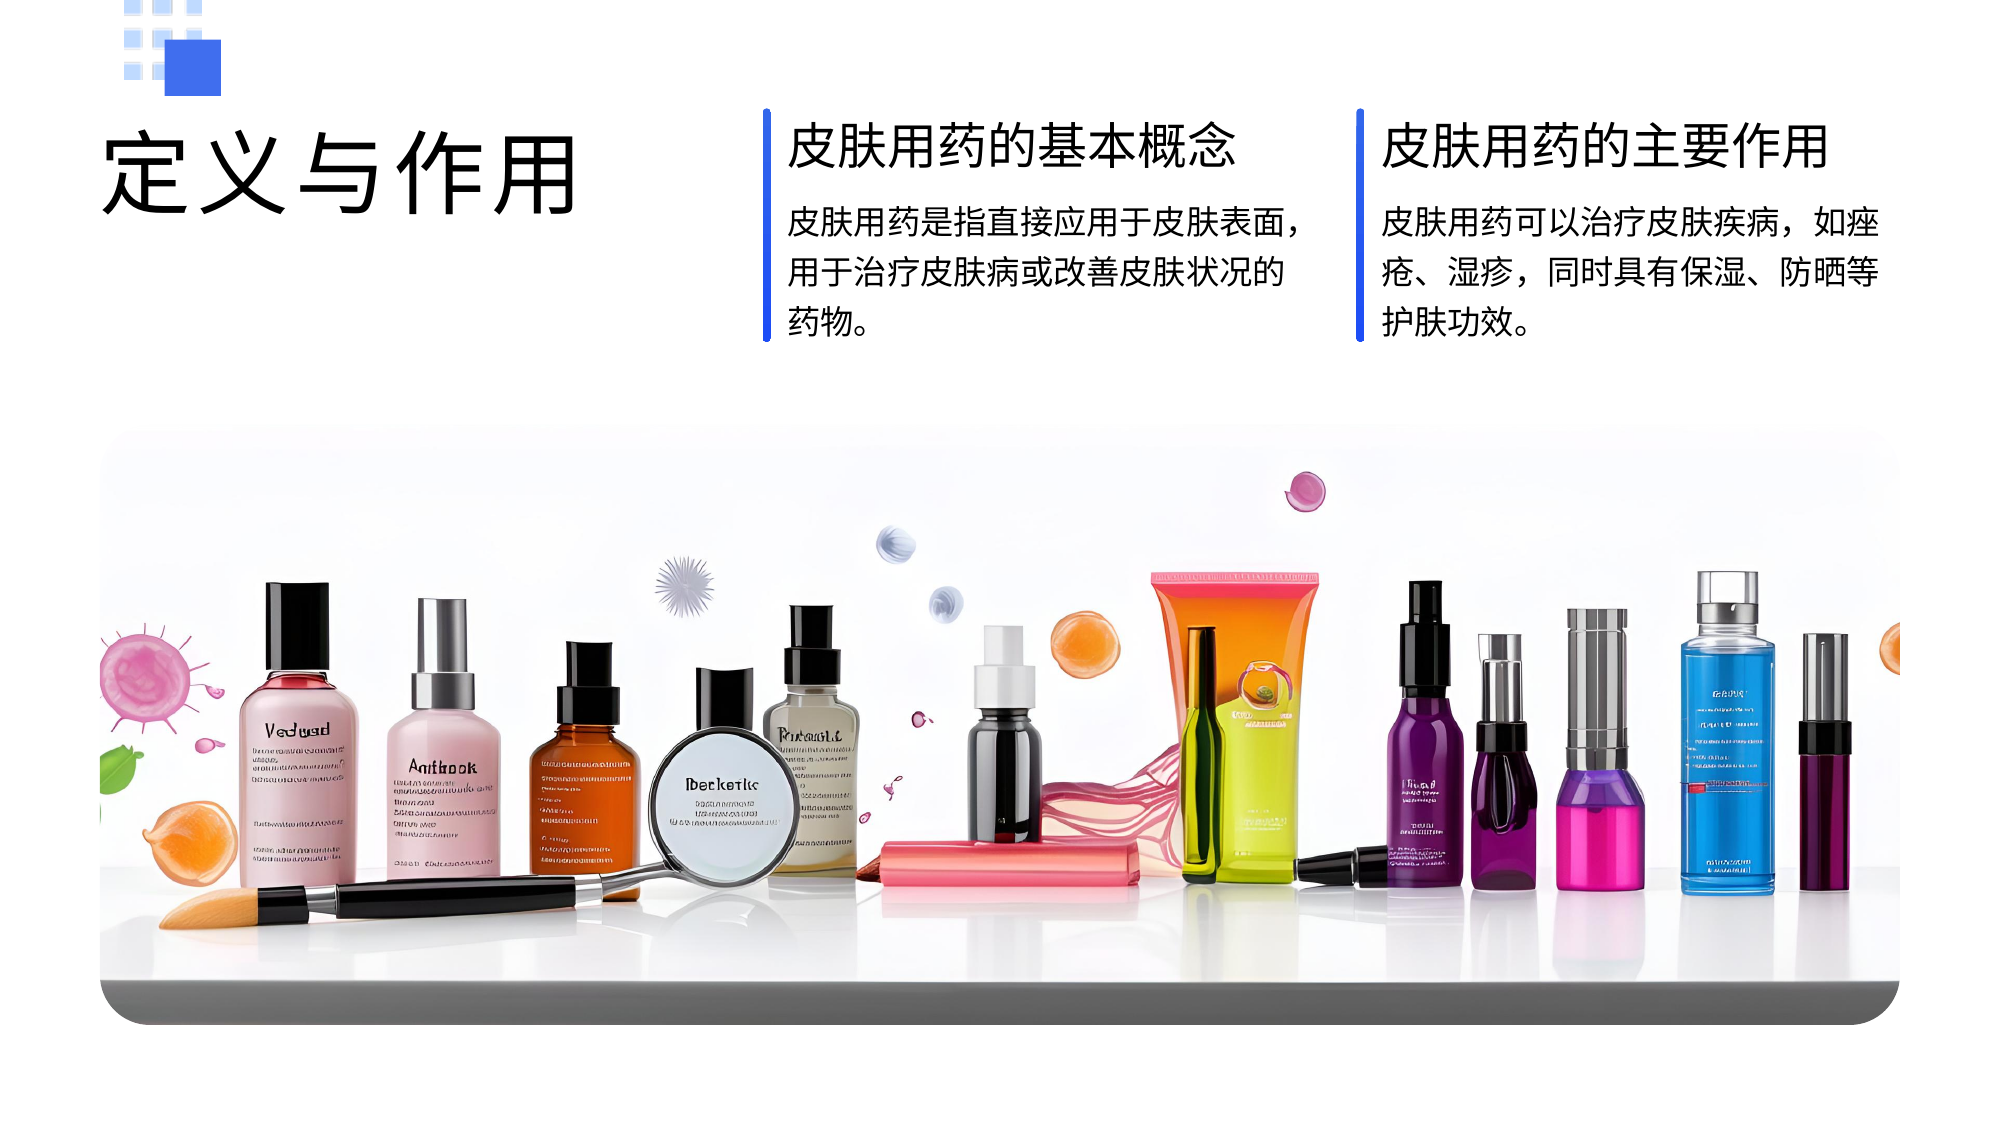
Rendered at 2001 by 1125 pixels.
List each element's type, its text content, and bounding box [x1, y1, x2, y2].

picture [99, 424, 1901, 1026]
text_box [164, 39, 222, 97]
title 定义与作用 [99, 99, 686, 350]
picture [124, 0, 203, 80]
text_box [761, 107, 1913, 343]
